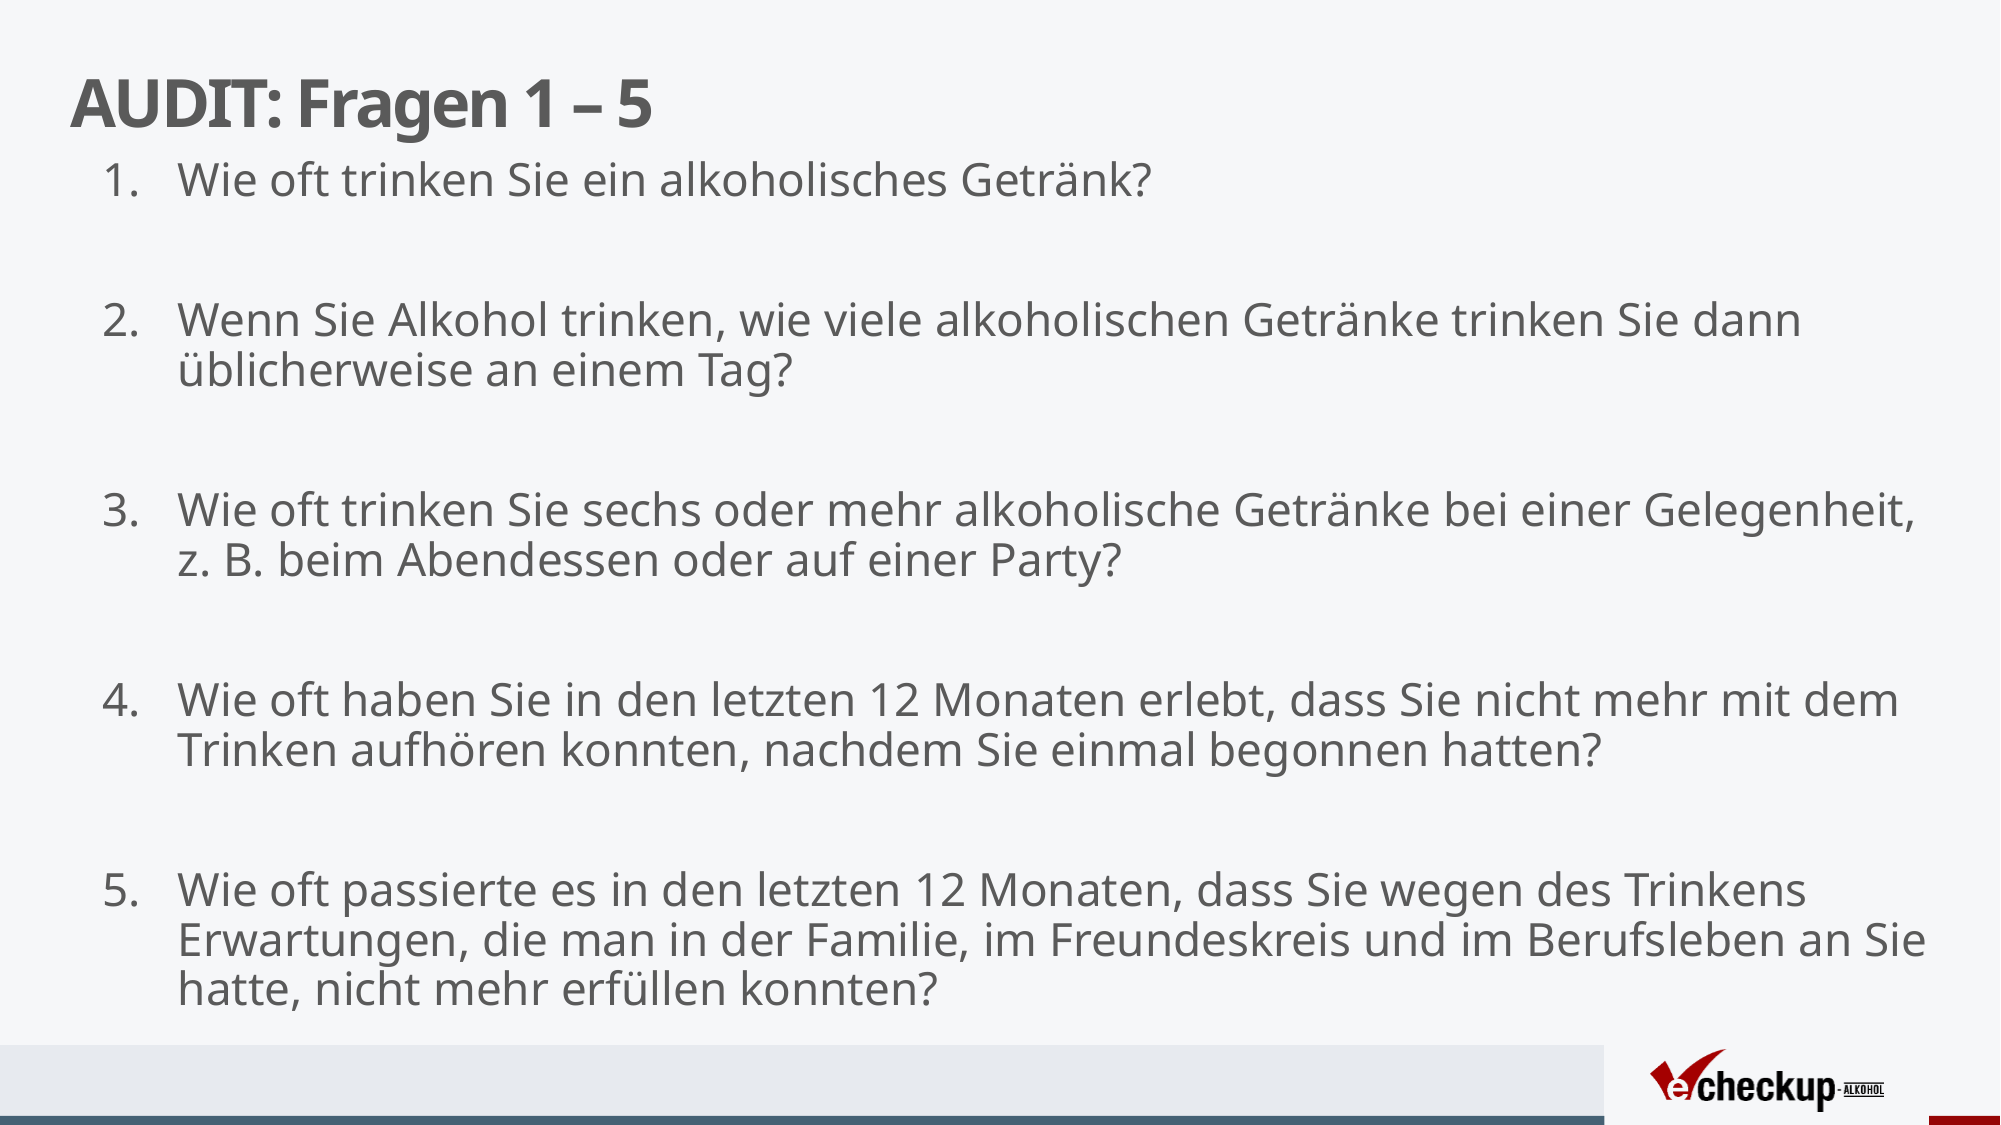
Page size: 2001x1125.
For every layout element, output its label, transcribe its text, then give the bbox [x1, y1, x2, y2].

list Wie oft trinken Sie ein alkoholisches Getränk? Wenn Sie Alkohol trinken, wie viele alkoholischen Getränke trinken Sie dann üblicherweise an einem Tag? Wie oft trinken Sie sechs oder mehr alkoholische Getränke bei einer Gelegenheit, z. B. beim Abendessen oder auf einer Party? Wie oft haben Sie in den letzten 12 Monaten erlebt, dass Sie nicht mehr mit dem Trinken aufhören konnten, nachdem Sie einmal begonnen hatten? Wie oft passierte es in den letzten 12 Monaten, dass Sie wegen des Trinkens Erwartungen, die man in der Familie, im Freundeskreis und im Berufsleben an Sie hatte, nicht mehr erfüllen konnten? [102, 156, 1962, 1008]
title AUDIT: Fragen 1 – 5 [70, 70, 1930, 142]
picture [1650, 1049, 1884, 1112]
